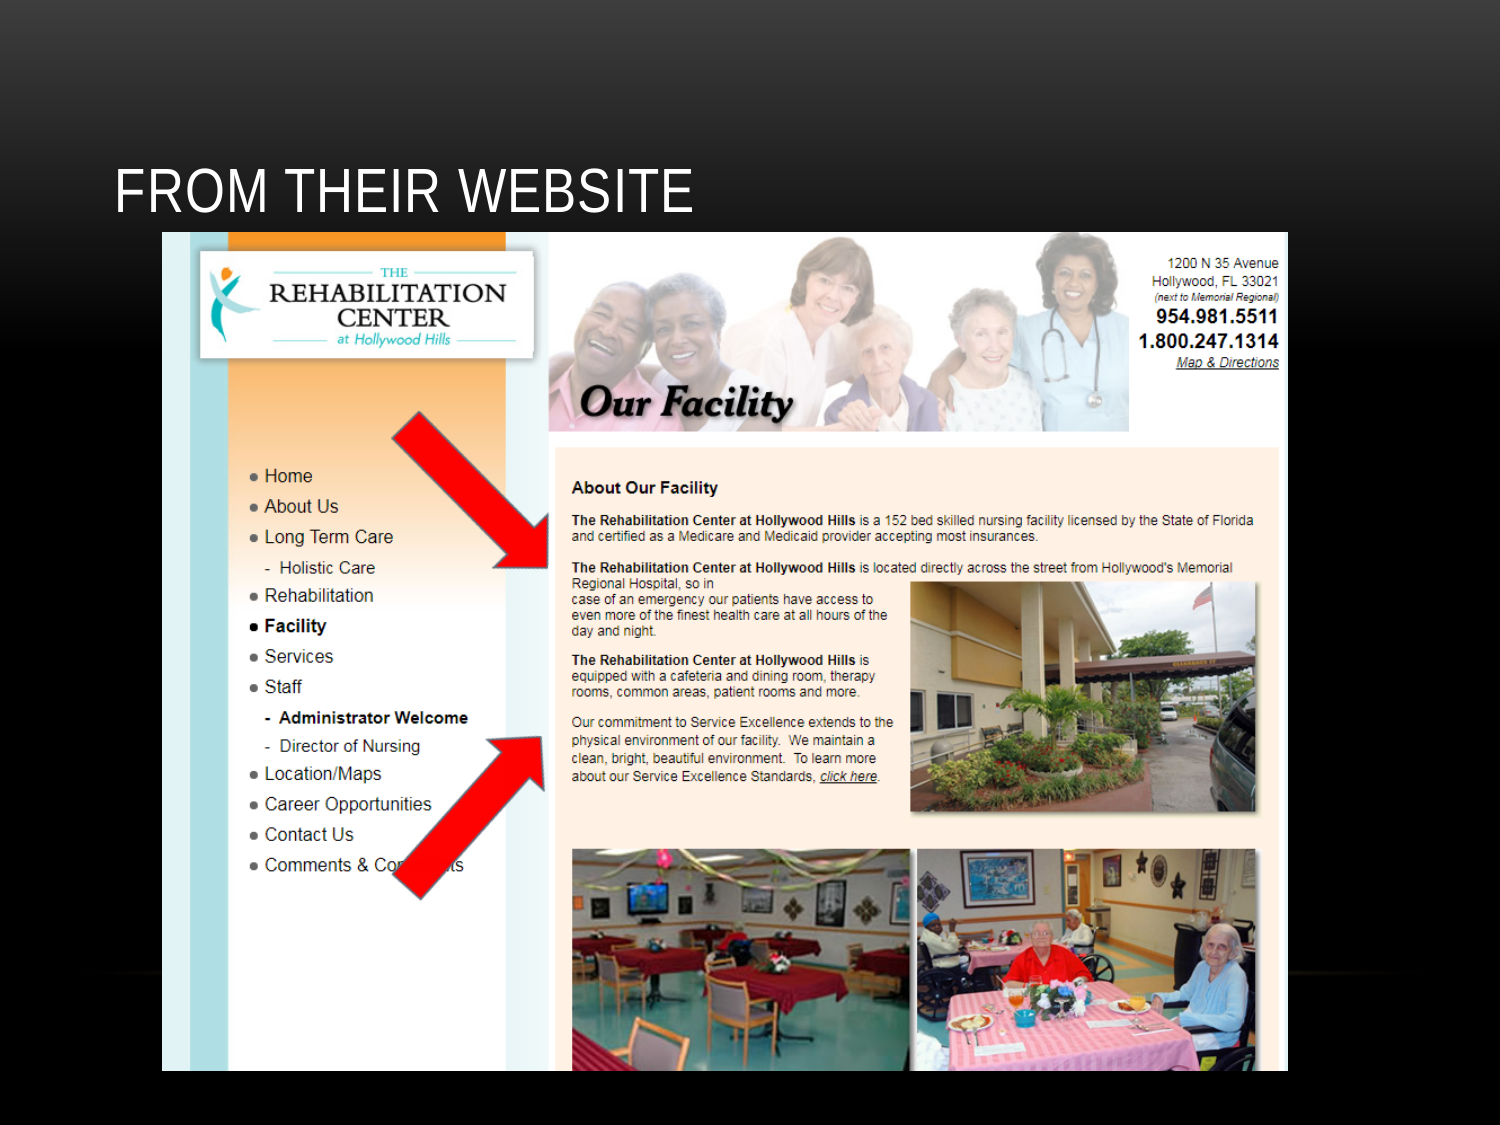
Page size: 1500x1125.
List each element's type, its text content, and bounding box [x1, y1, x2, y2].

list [162, 232, 1288, 1071]
picture [0, 0, 1500, 1125]
title From their website [99, 45, 1400, 233]
